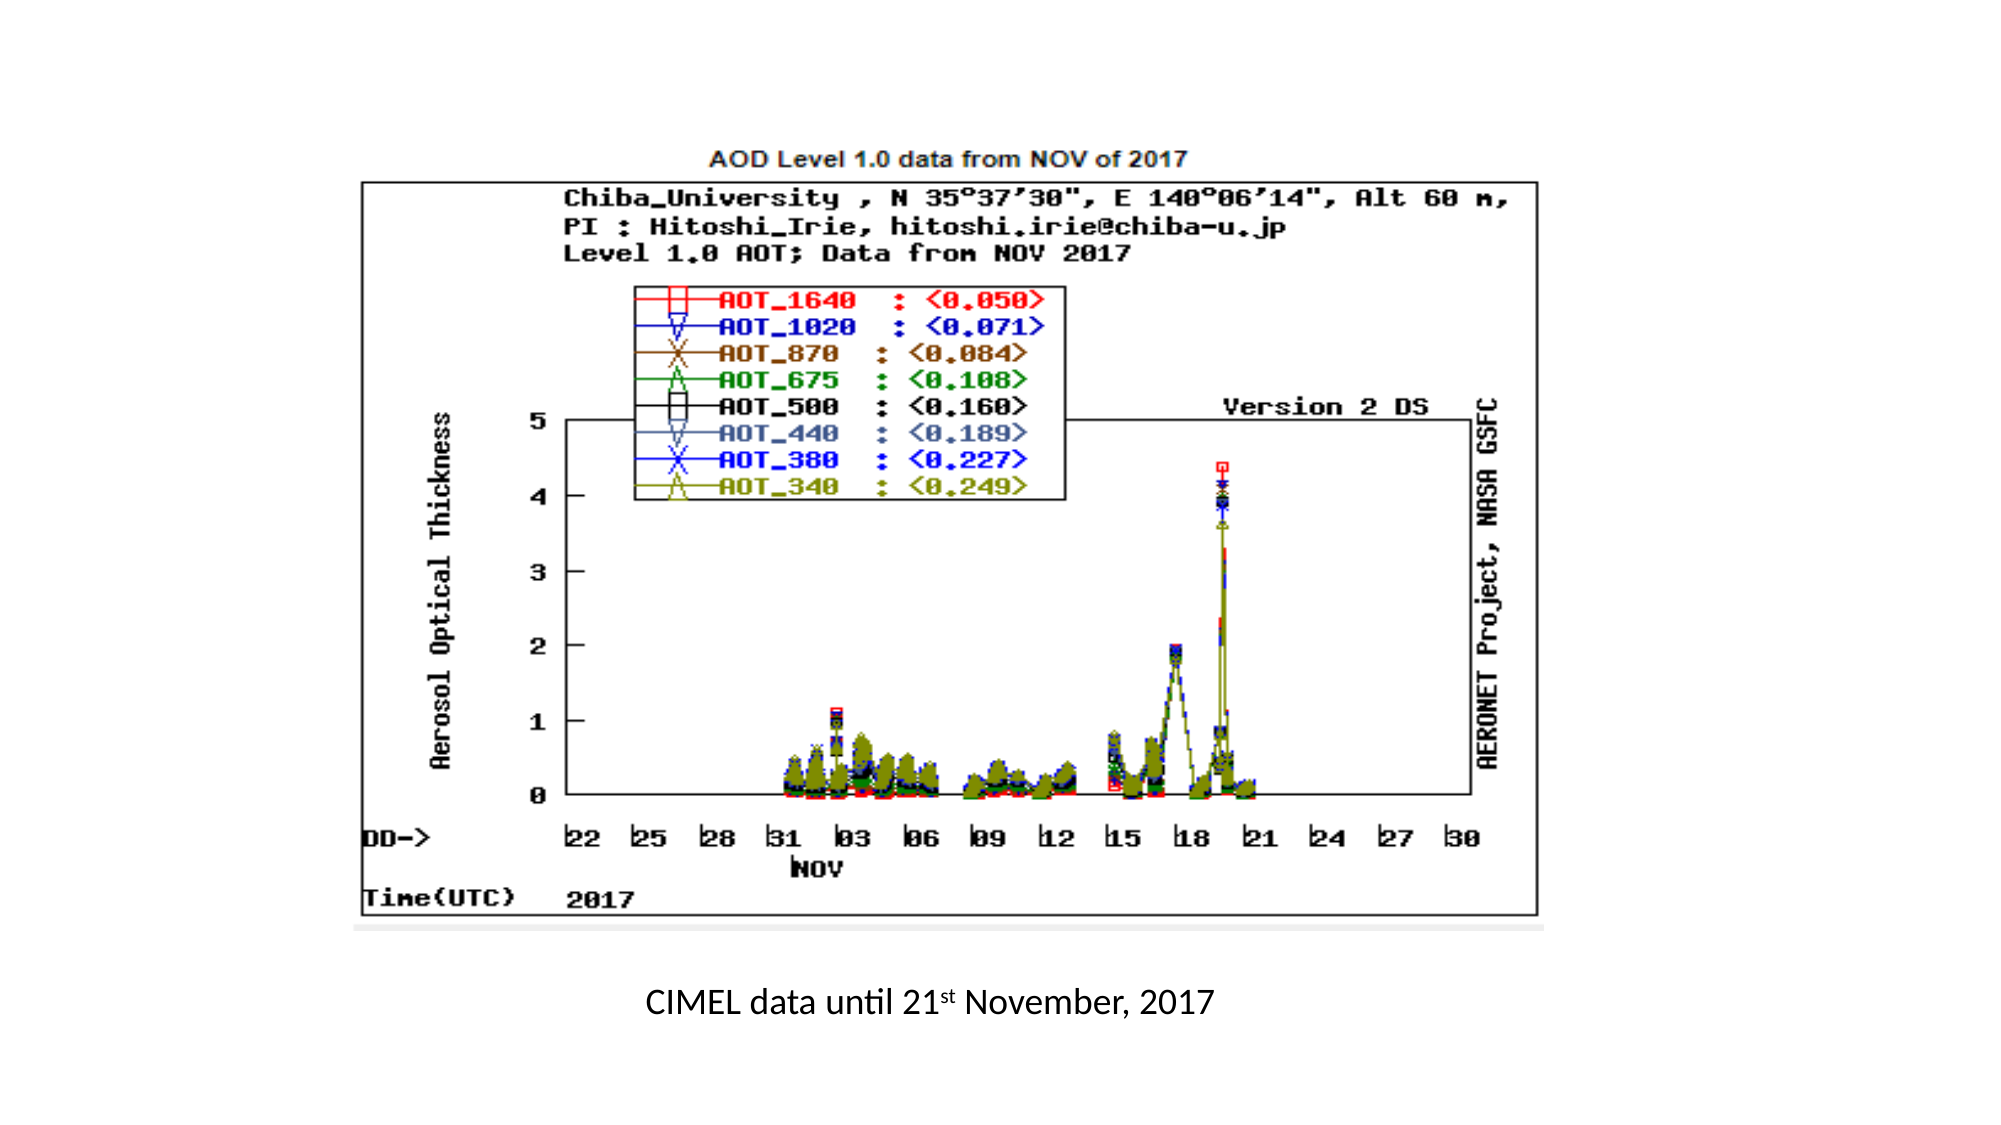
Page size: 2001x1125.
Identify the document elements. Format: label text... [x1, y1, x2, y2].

picture [347, 141, 1544, 931]
text_box CIMEL data until 21st November, 2017 [630, 969, 1681, 1030]
